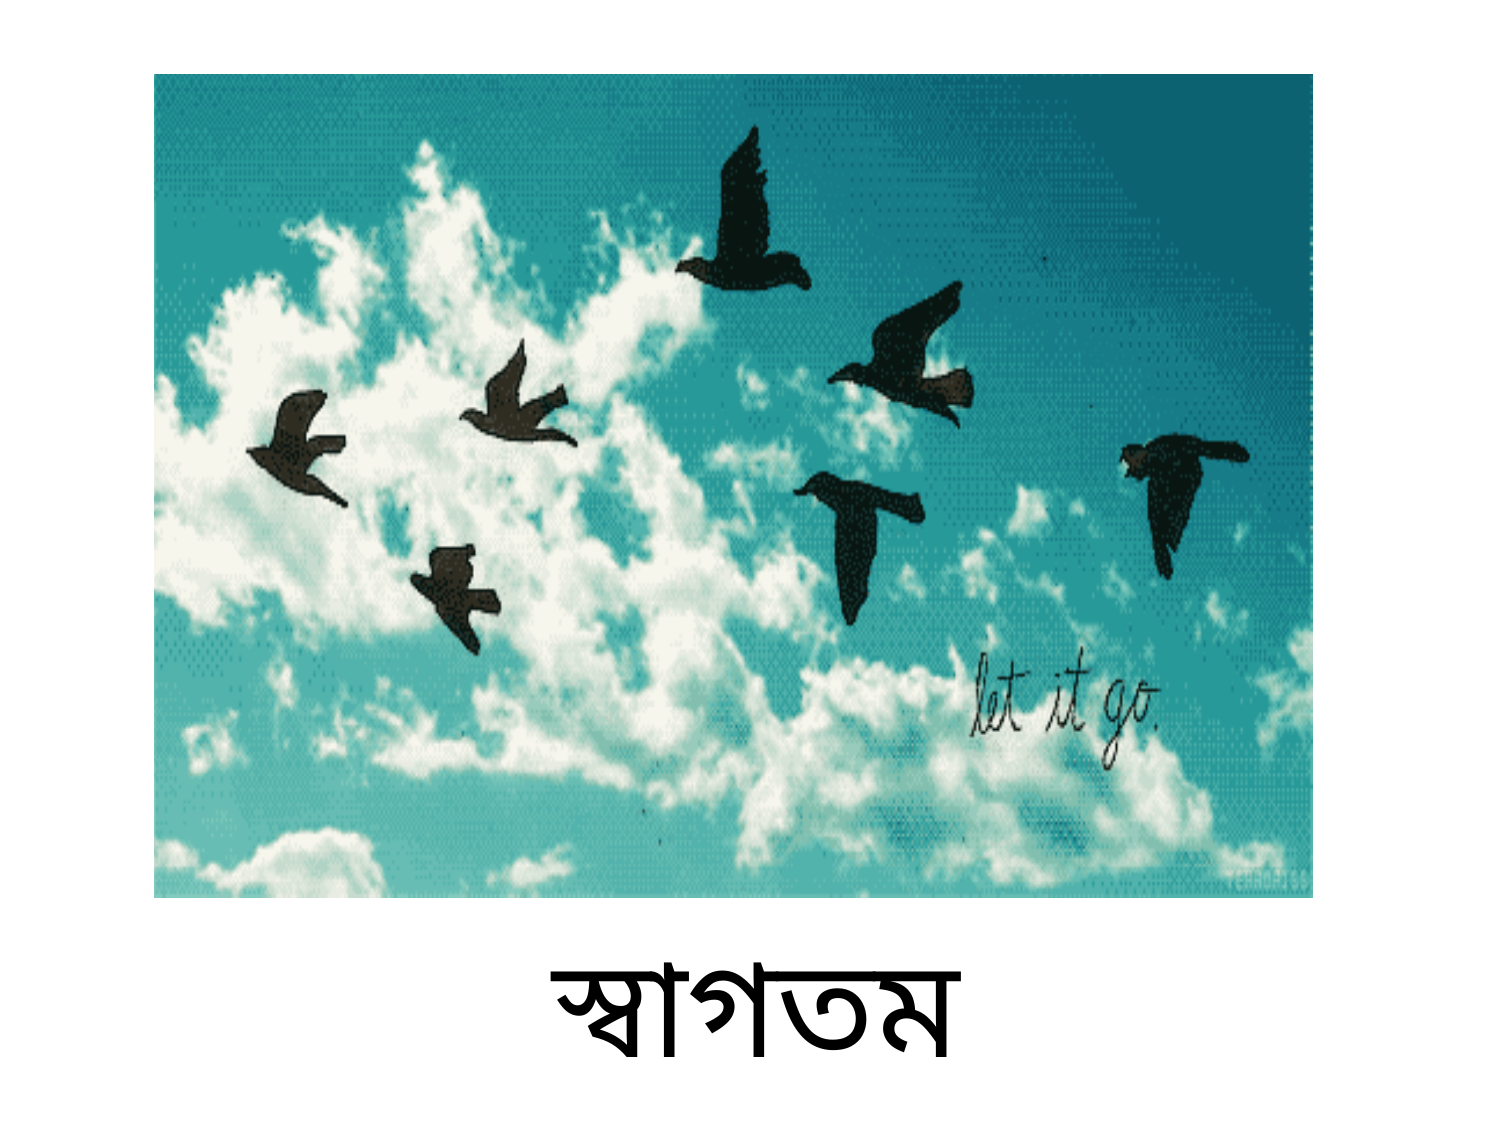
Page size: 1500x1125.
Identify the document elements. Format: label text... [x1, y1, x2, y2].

picture [154, 74, 1313, 899]
text_box স্বাগতম [387, 912, 1125, 1093]
